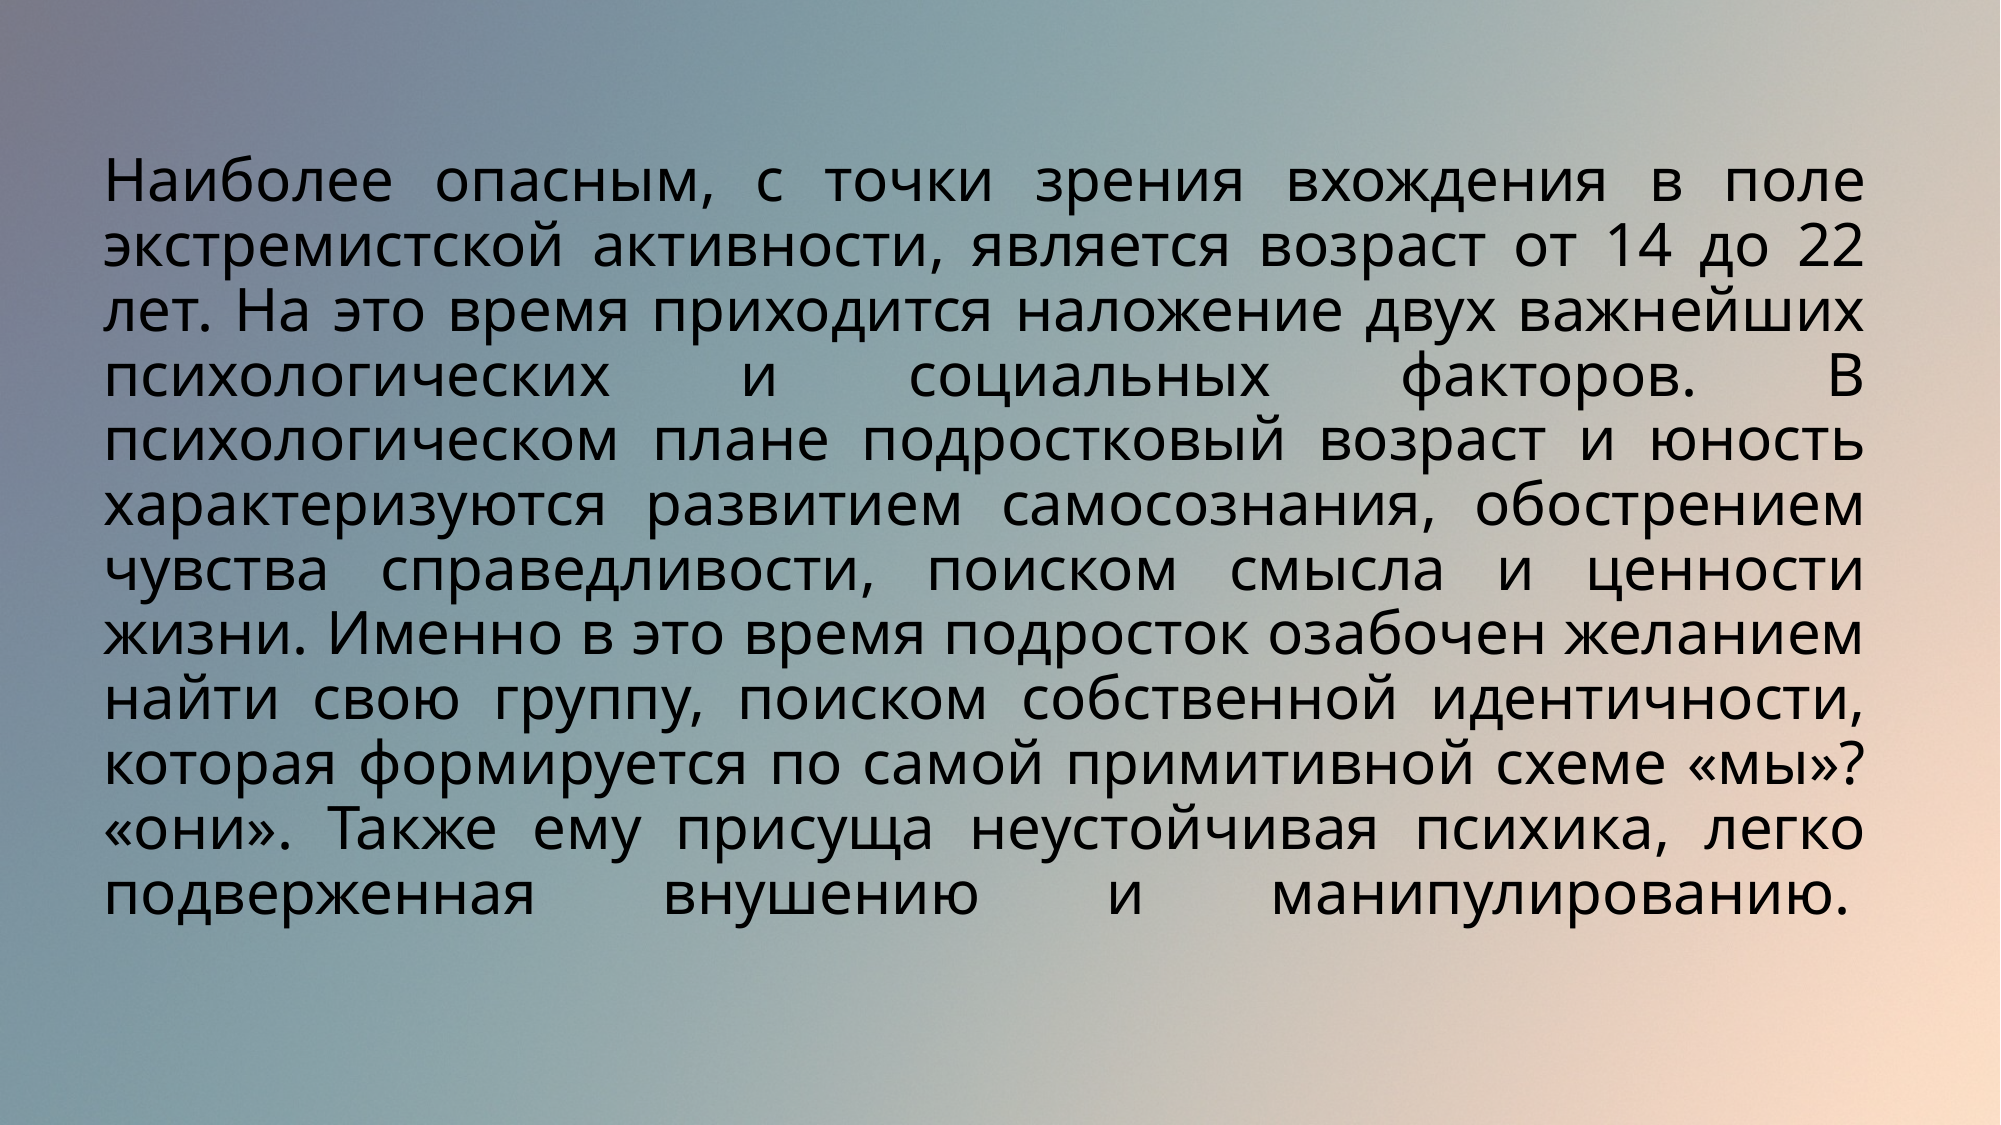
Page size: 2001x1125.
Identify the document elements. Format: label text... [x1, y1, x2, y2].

title Наиболее опасным, с точки зрения вхождения в поле экстремистской активности, является возраст от 14 до 22 лет. На это время приходится наложение двух важнейших психологических и социальных факторов. В психологическом плане подростковый возраст и юность характеризуются развитием самосознания, обострением чувства справедливости, поиском смысла и ценности жизни. Именно в это время подросток озабочен желанием найти свою группу, поиском собственной идентичности, которая формируется по самой примитивной схеме «мы»? «они». Также ему присуща неустойчивая психика, легко подверженная внушению и манипулированию. [88, 0, 1883, 1055]
